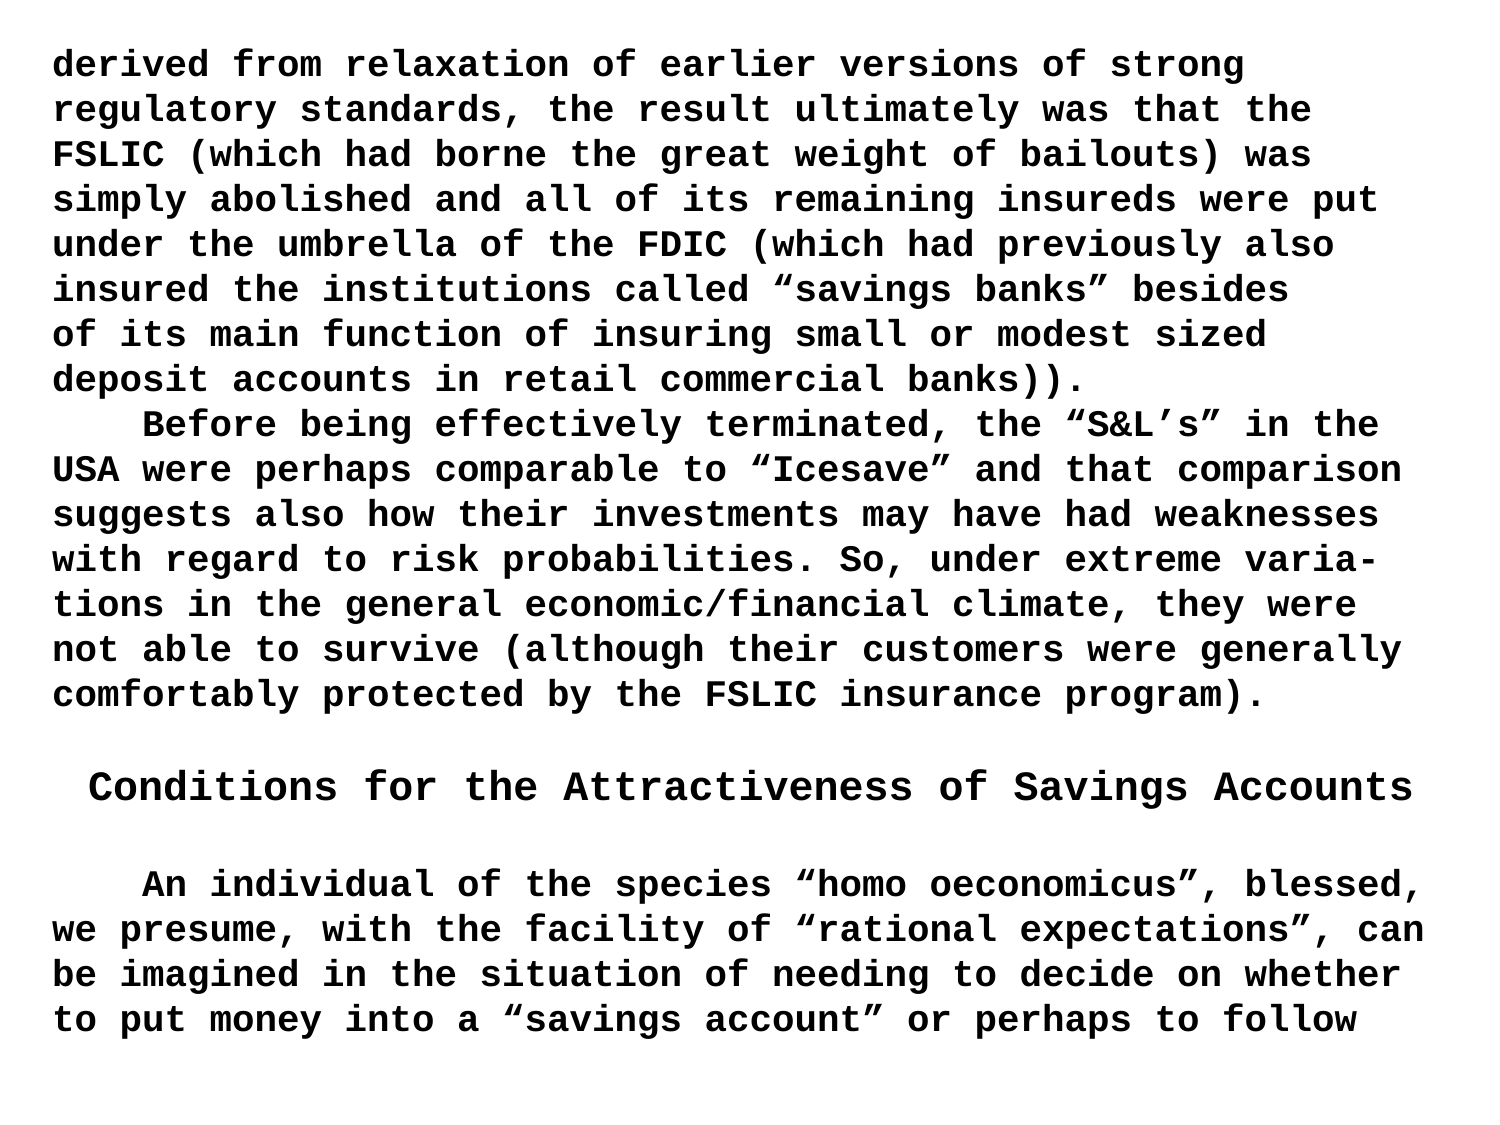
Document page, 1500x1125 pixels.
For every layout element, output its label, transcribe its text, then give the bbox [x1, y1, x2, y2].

text_box derived from relaxation of earlier versions of strong regulatory standards, the result ultimately was that the FSLIC (which had borne the great weight of bailouts) was simply abolished and all of its remaining insureds were put under the umbrella of the FDIC (which had previously also insured the institutions called “savings banks” besides of its main function of insuring small or modest sized deposit accounts in retail commercial banks)). Before being effectively terminated, the “S&L’s” in the USA were perhaps comparable to “Icesave” and that comparison suggests also how their investments may have had weaknesses with regard to risk probabilities. So, under extreme varia-tions in the general economic/financial climate, they were not able to survive (although their customers were generally comfortably protected by the FSLIC insurance program). Conditions for the Attractiveness of Savings Accounts An individual of the species “homo oeconomicus”, blessed, we presume, with the facility of “rational expectations”, can be imagined in the situation of needing to decide on whether to put money into a “savings account” or perhaps to follow [37, 31, 1464, 1047]
